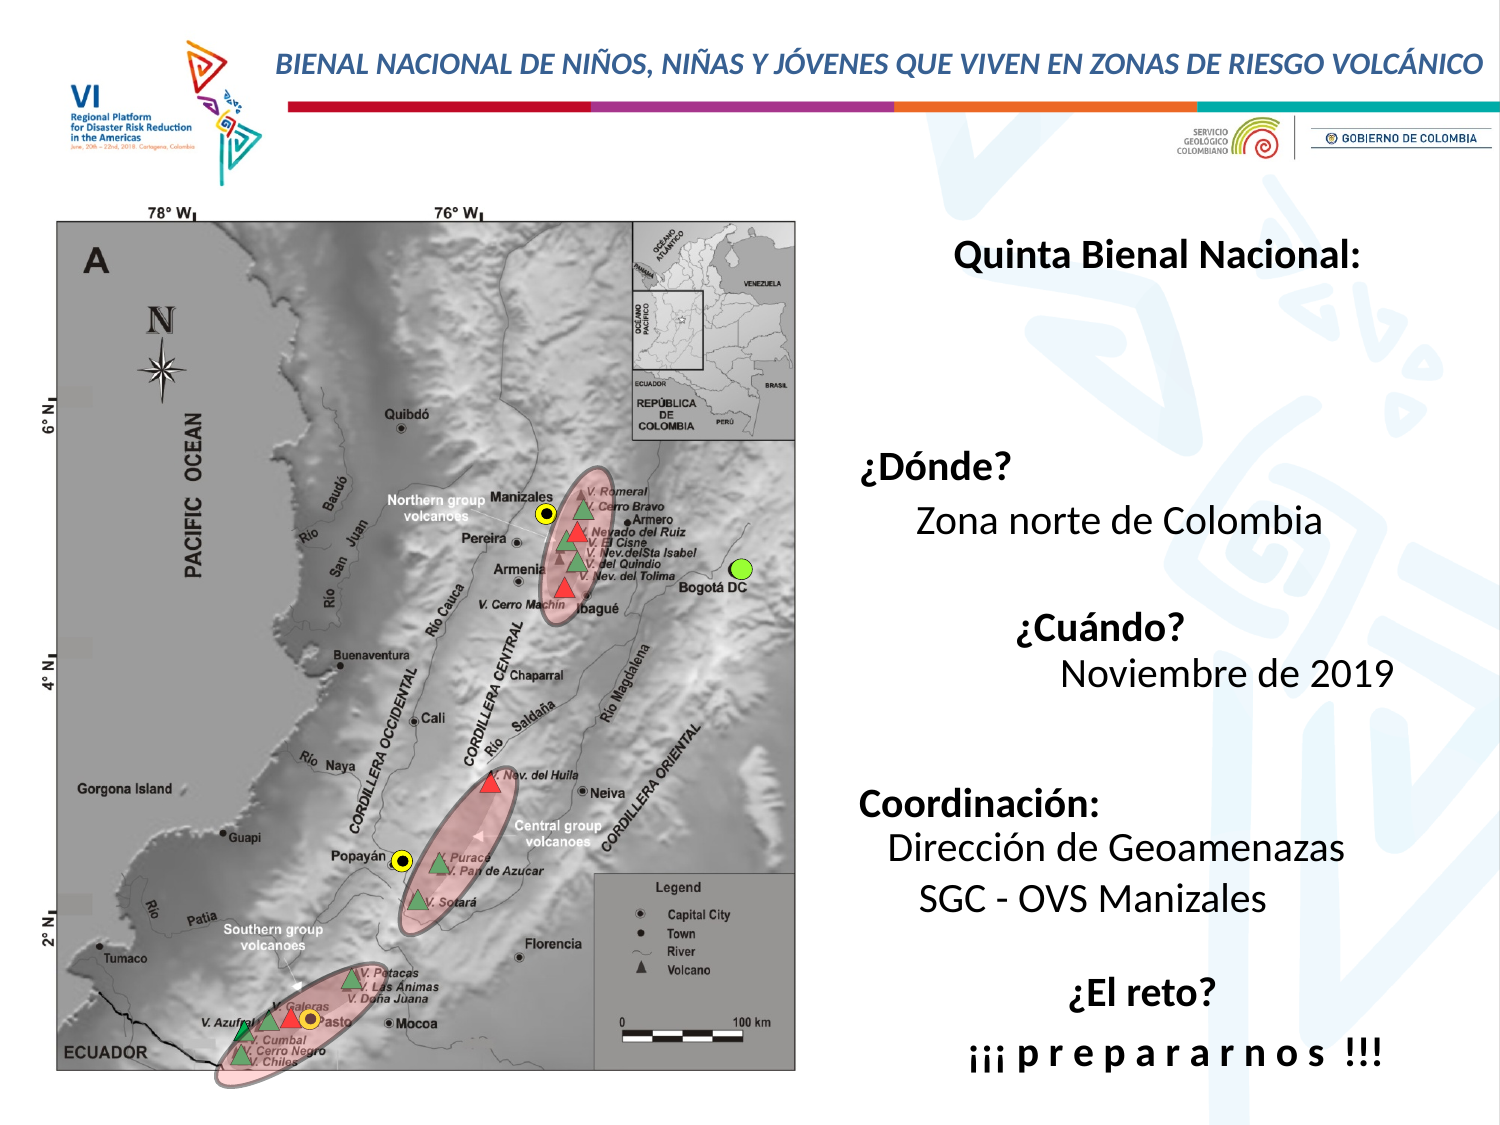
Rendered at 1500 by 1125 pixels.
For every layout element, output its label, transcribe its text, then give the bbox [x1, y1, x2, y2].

text_box Dirección de Geoamenazas [844, 812, 1364, 878]
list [52, 18, 266, 191]
text_box Noviembre de 2019 [997, 638, 1412, 704]
text_box ¿El reto? [1052, 957, 1412, 1023]
text_box ¿Cuándo? [1000, 592, 1287, 638]
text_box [23, 195, 798, 1071]
title BIENAL NACIONAL DE NIÑOS, NIÑAS Y JÓVENES QUE VIVEN EN ZONAS DE RIESGO VOLCÁNICO [269, 33, 1500, 90]
text_box ¿Dónde? [844, 431, 1120, 496]
text_box [214, 1079, 269, 1089]
picture [0, 0, 1500, 1125]
text_box Coordinación: [844, 768, 1155, 812]
text_box [840, 208, 1494, 1027]
text_box ¡¡¡ p r e p a r a r n o s !!! [952, 1017, 1400, 1082]
text_box SGC - OVS Manizales [903, 863, 1424, 929]
text_box Zona norte de Colombia [891, 485, 1447, 550]
